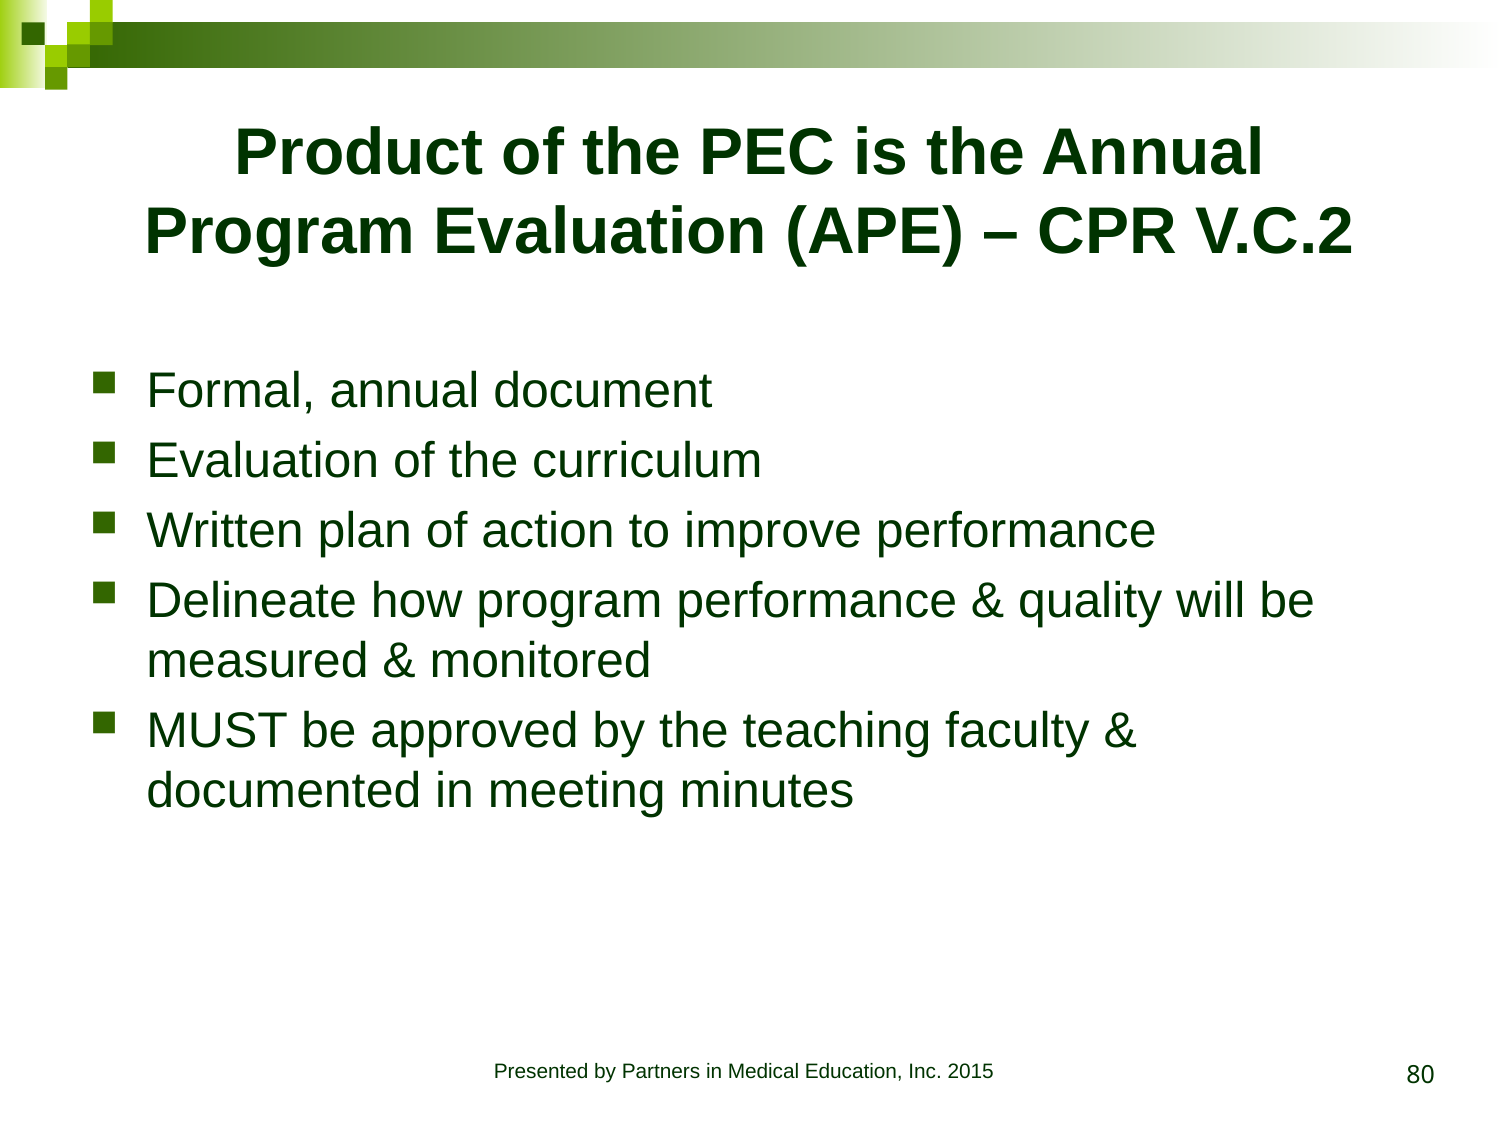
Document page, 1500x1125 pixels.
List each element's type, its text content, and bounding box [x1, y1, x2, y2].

footer Presented by Partners in Medical Education, Inc. 2015 [412, 1050, 1075, 1100]
title Product of the PEC is the Annual Program Evaluation (APE) – CPR V.C.2 [75, 75, 1425, 300]
list Formal, annual document Evaluation of the curriculum Written plan of action to improve performance Delineate how program performance & quality will be measured & monitored MUST be approved by the teaching faculty & documented in meeting minutes [75, 350, 1425, 988]
slide_number 80 [1100, 1025, 1450, 1100]
